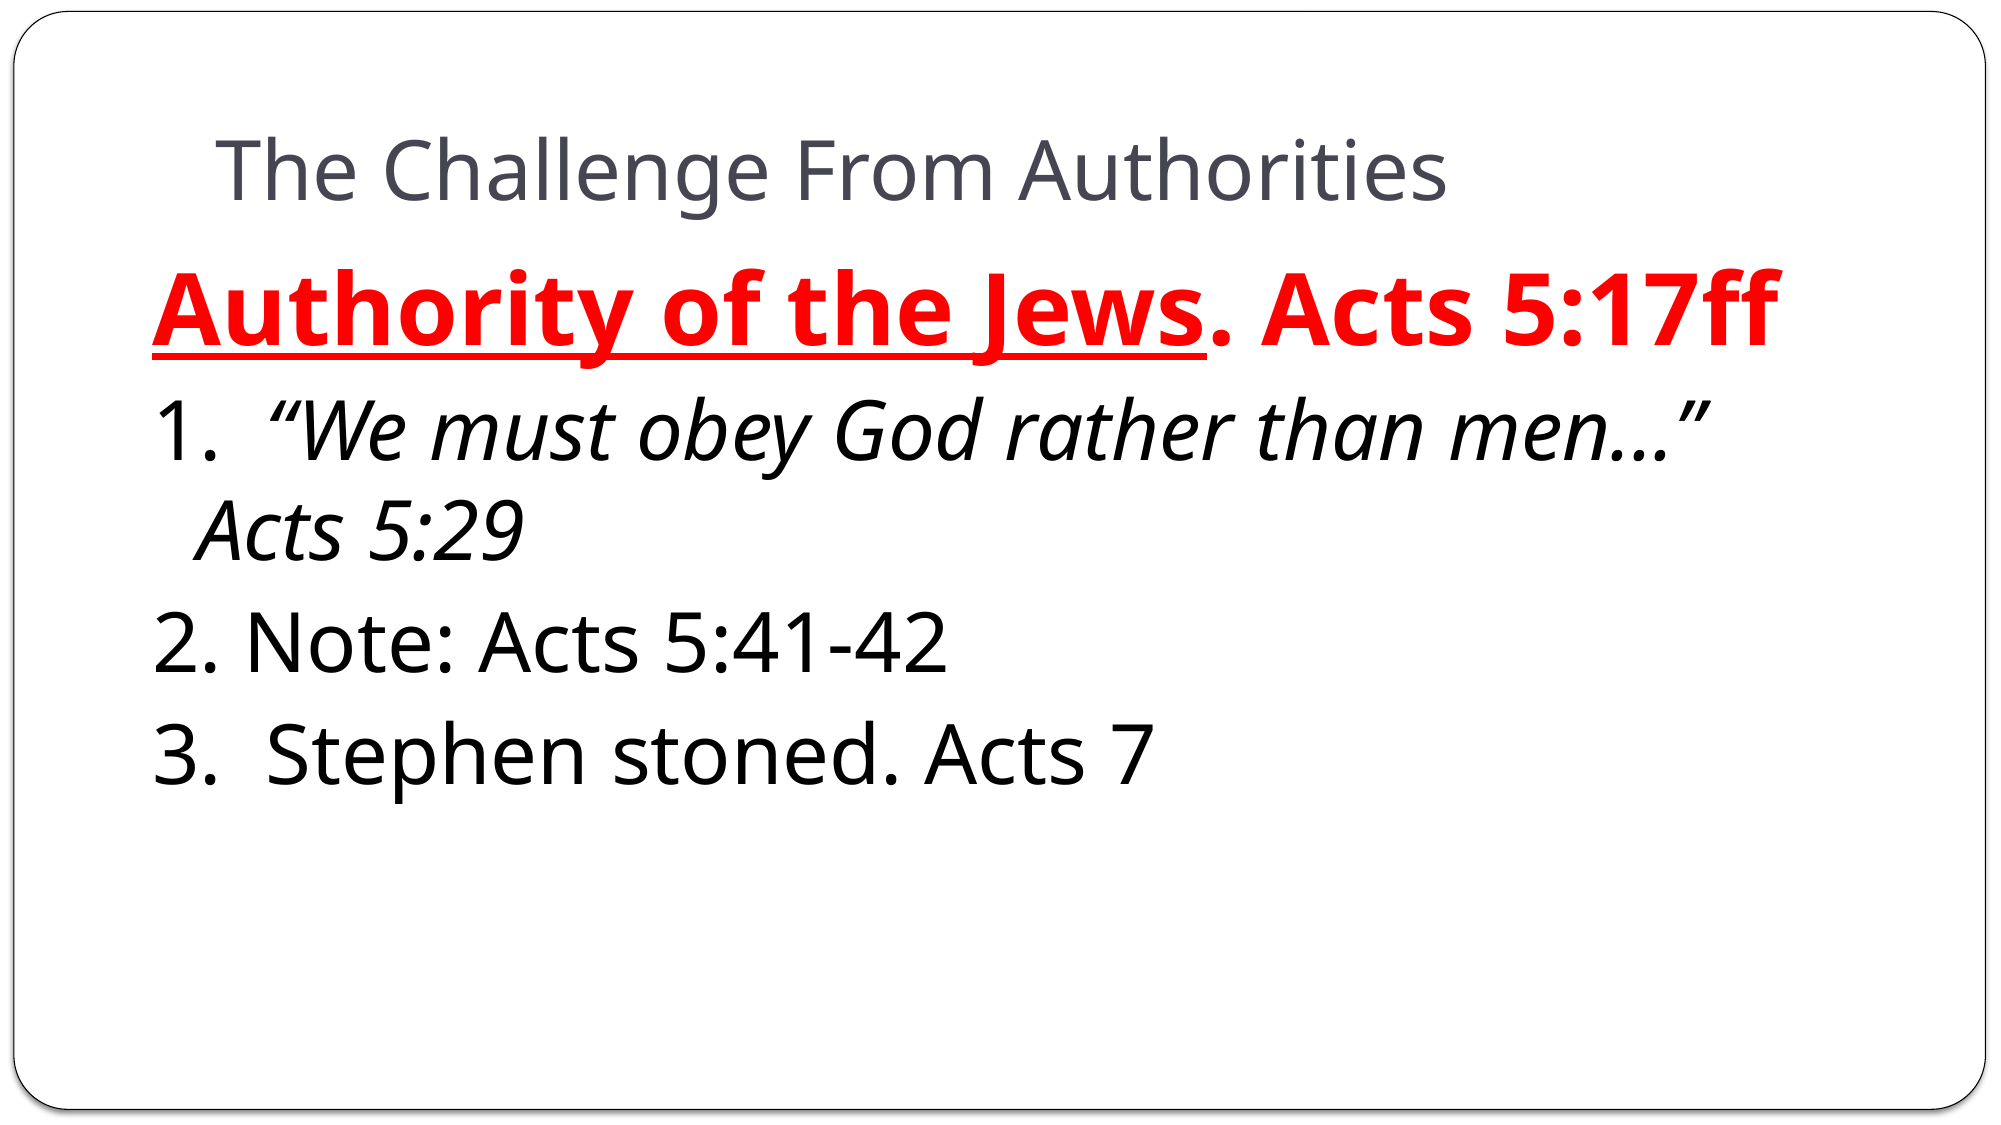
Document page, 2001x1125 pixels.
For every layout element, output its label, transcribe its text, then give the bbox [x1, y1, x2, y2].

list Authority of the Jews. Acts 5:17ff 1. “We must obey God rather than men...” Acts 5:29 2. Note: Acts 5:41-42 3. Stephen stoned. Acts 7 [137, 237, 1813, 988]
title The Challenge From Authorities [199, 44, 1901, 233]
